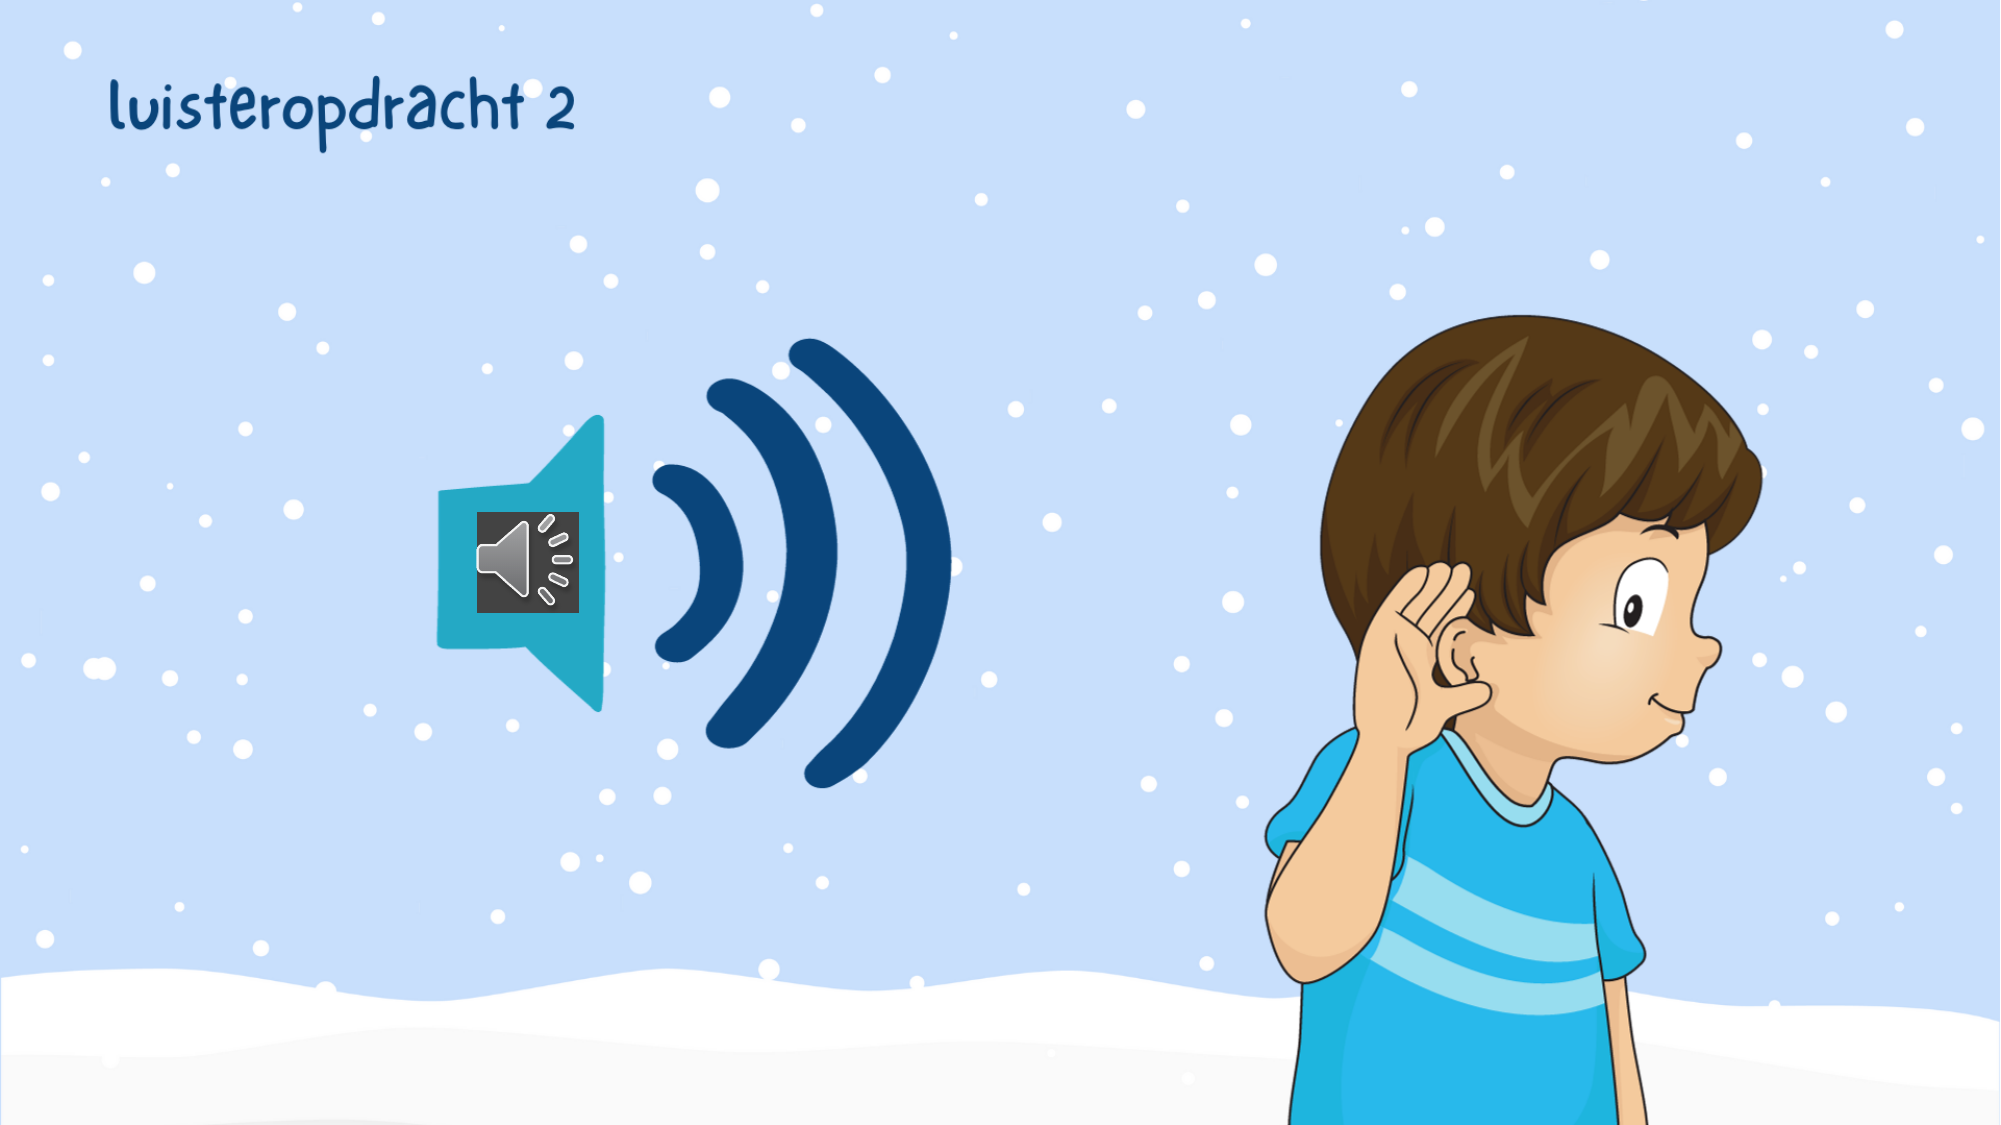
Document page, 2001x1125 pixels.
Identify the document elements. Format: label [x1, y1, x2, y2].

picture [475, 510, 580, 615]
list [0, 0, 2000, 1125]
